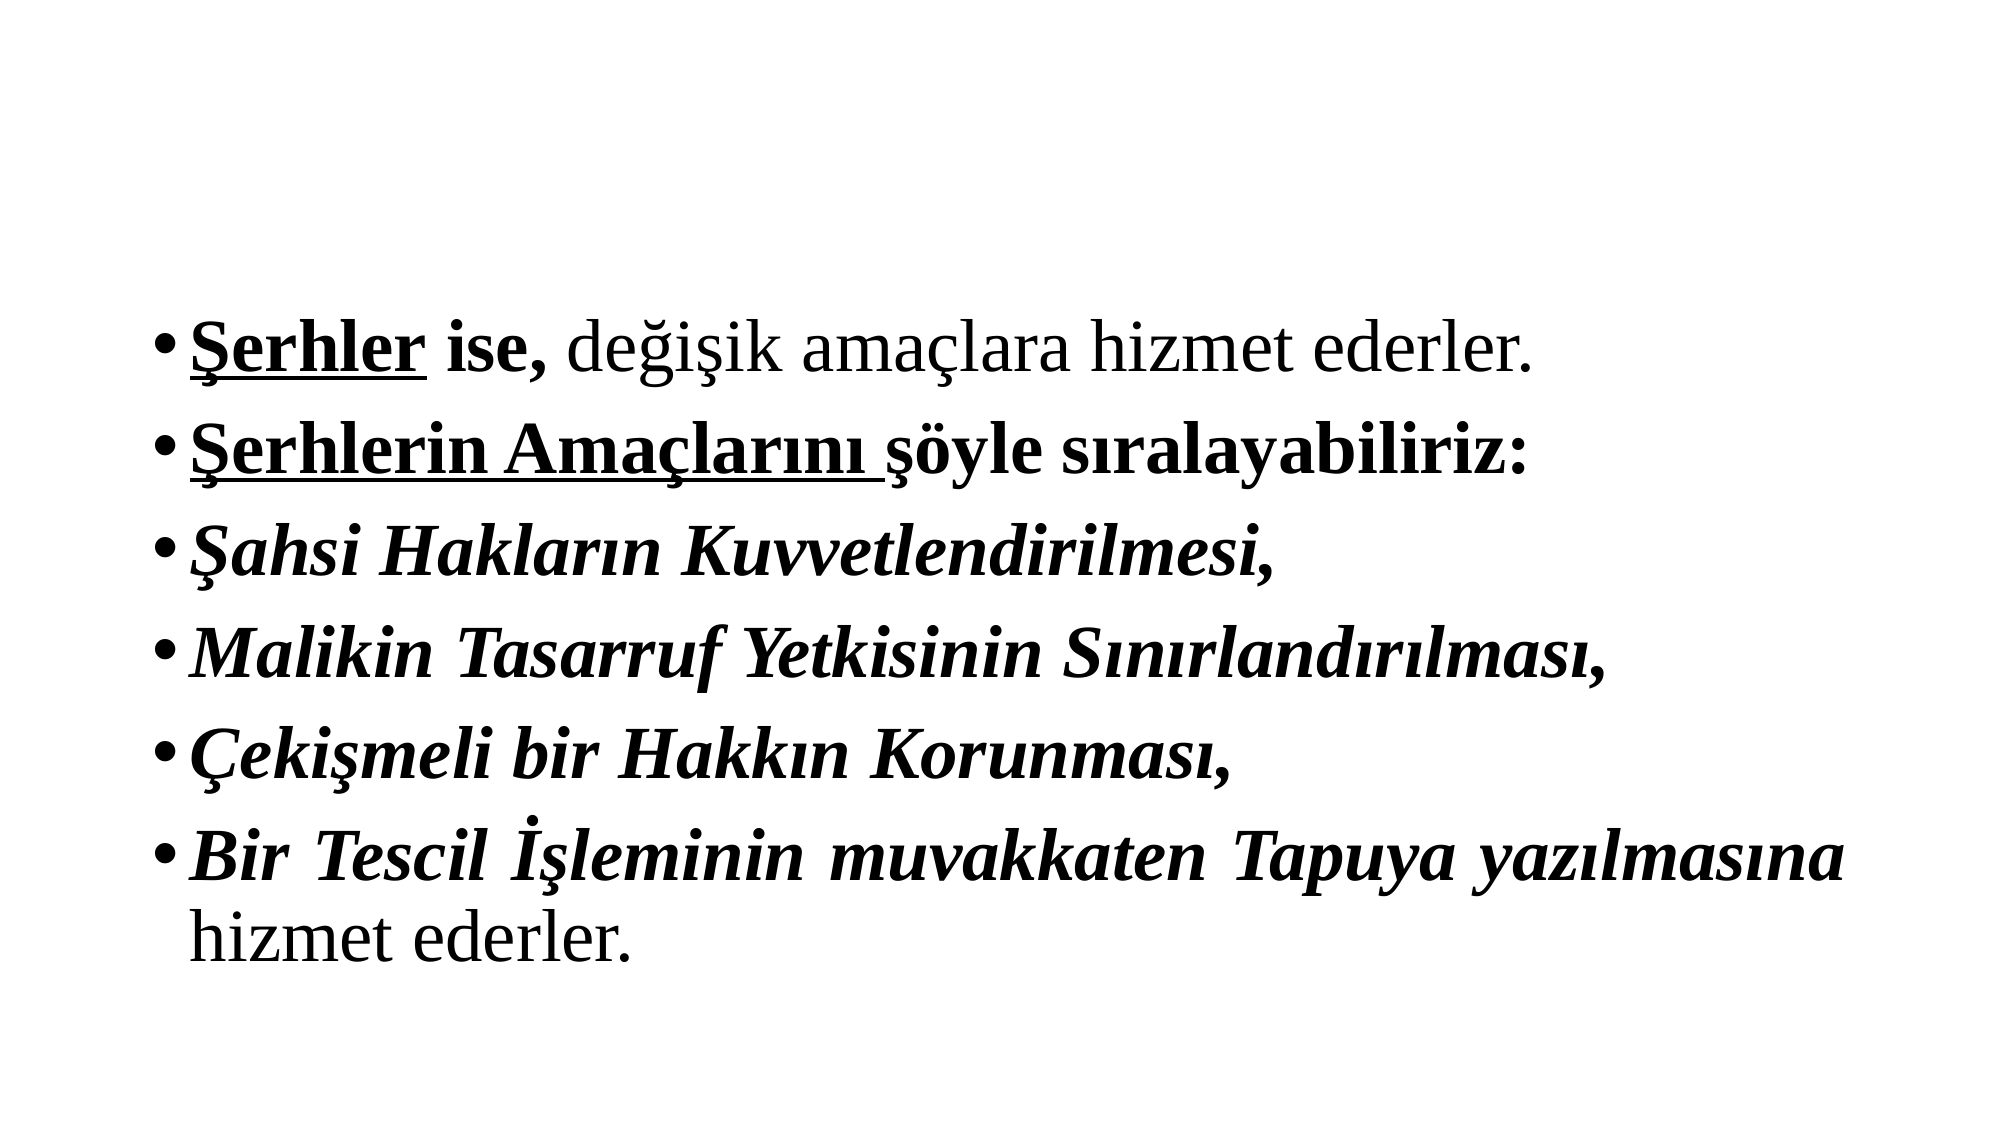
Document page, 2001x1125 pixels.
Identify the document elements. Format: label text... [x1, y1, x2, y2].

list Şerhler ise, değişik amaçlara hizmet ederler. Şerhlerin Amaçlarını şöyle sıralayabiliriz: Şahsi Hakların Kuvvetlendirilmesi, Malikin Tasarruf Yetkisinin Sınırlandırılması, Çekişmeli bir Hakkın Korunması, Bir Tescil İşleminin muvakkaten Tapuya yazılmasına hizmet ederler. [137, 299, 1863, 1014]
